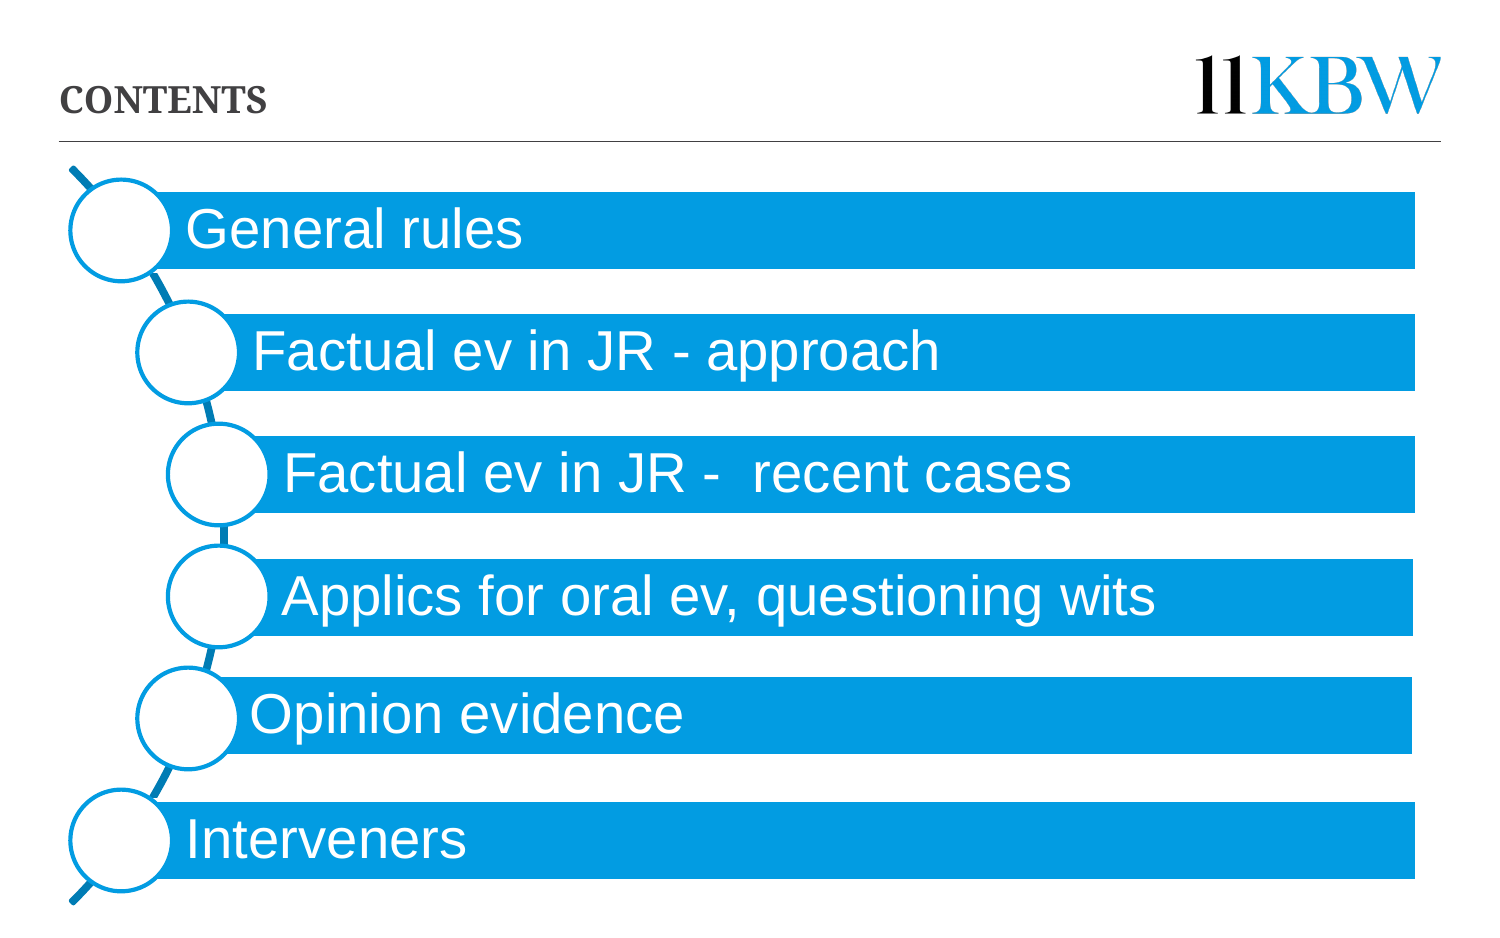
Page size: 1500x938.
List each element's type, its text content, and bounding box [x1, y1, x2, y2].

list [58, 148, 1429, 923]
title CONTENTS [58, 76, 1078, 130]
